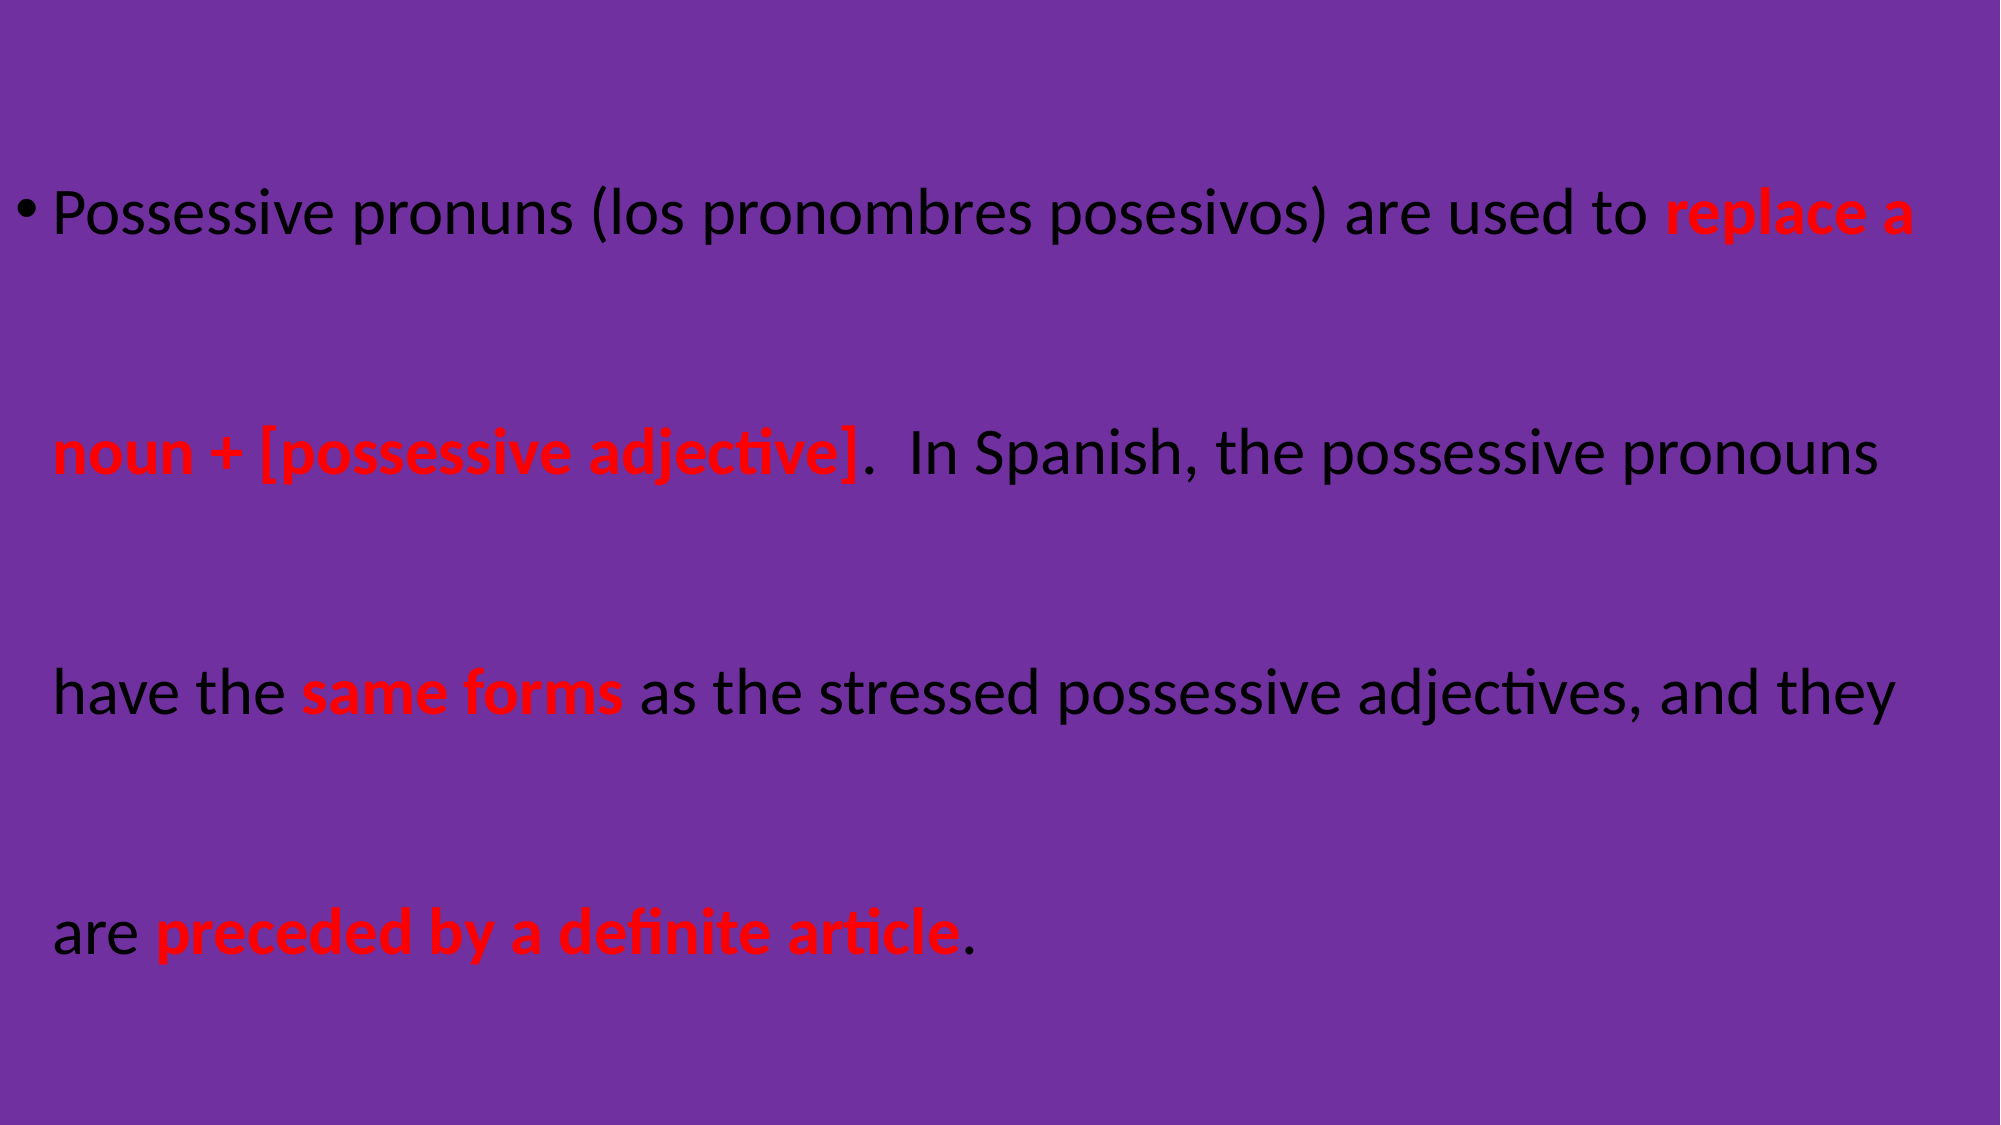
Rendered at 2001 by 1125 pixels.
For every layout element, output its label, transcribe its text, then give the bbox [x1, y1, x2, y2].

list Possessive pronuns (los pronombres posesivos) are used to replace a noun + [possessive adjective]. In Spanish, the possessive pronouns have the same forms as the stressed possessive adjectives, and they are preceded by a definite article. [0, 0, 2000, 1101]
